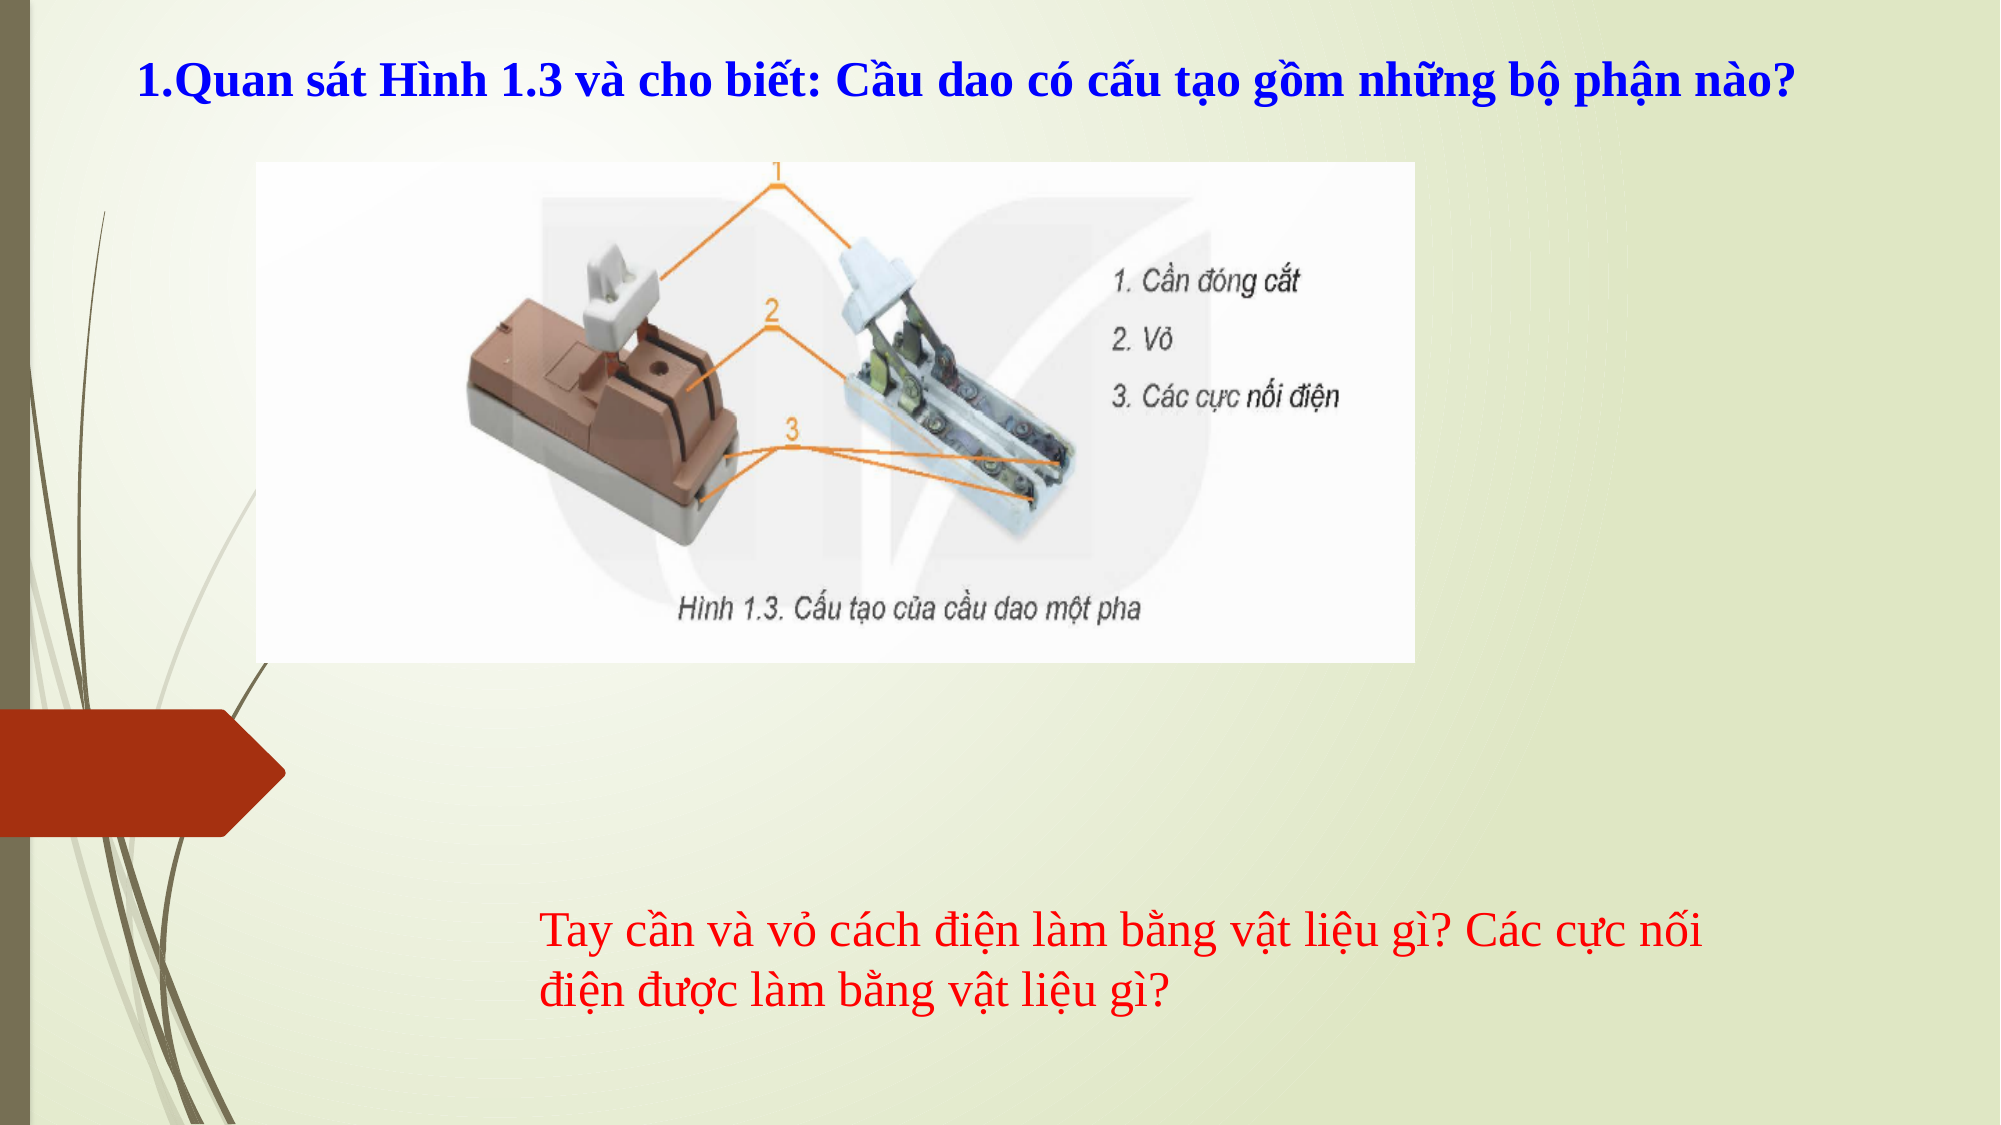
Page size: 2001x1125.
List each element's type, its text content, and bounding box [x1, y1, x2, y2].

text_box Tay cần và vỏ cách điện làm bằng vật liệu gì? Các cực nối điện được làm bằng vật liệu gì? [524, 889, 1750, 1024]
text_box 1.Quan sát Hình 1.3 và cho biết: Cầu dao có cấu tạo gồm những bộ phận nào? [122, 39, 1813, 114]
picture [256, 161, 1415, 663]
